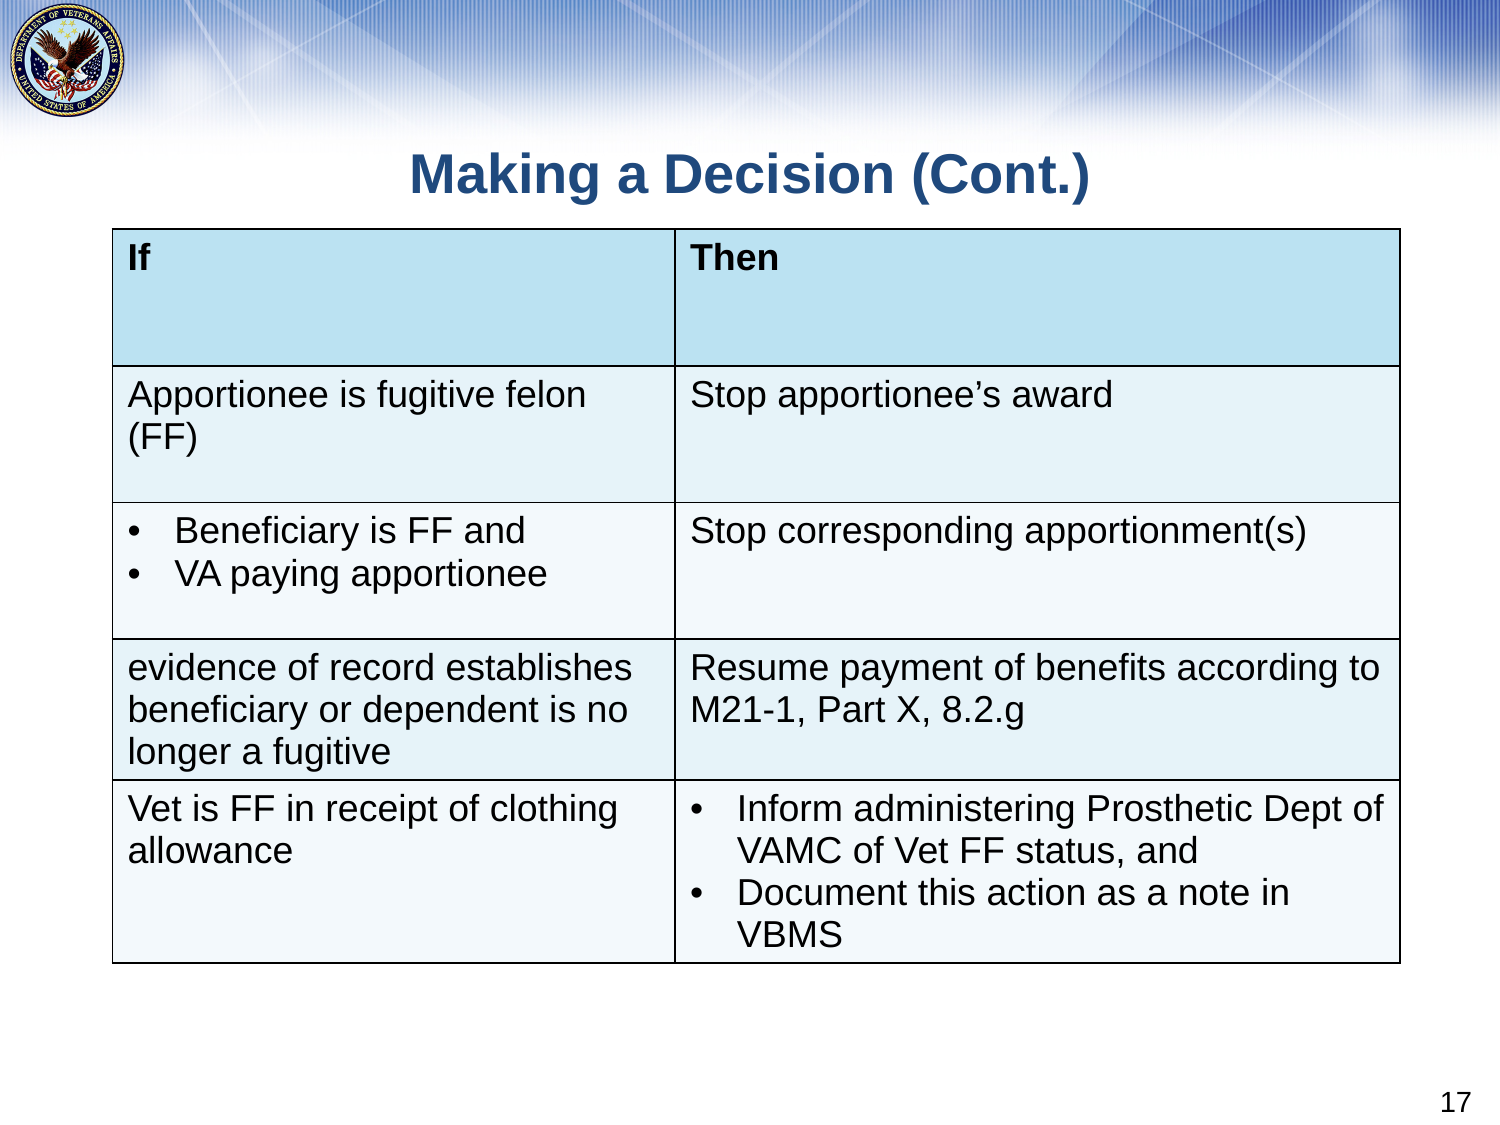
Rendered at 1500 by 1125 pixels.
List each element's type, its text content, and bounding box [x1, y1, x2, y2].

picture [0, 0, 1500, 130]
table_cell Resume payment of benefits according to M21-1, Part X, 8.2.g [676, 640, 1399, 779]
slide_number 17 [1136, 1083, 1487, 1125]
table_cell Stop apportionee’s award [676, 367, 1399, 502]
table_cell Inform administering Prosthetic Dept of VAMC of Vet FF status, and Document this action as a note in VBMS [676, 781, 1399, 962]
title Making a Decision (Cont.) [0, 130, 1500, 213]
table_cell evidence of record establishes beneficiary or dependent is no longer a fugitive [113, 640, 674, 779]
picture [0, 213, 1500, 1062]
table_cell Vet is FF in receipt of clothing allowance [113, 781, 674, 962]
table_header Then [676, 230, 1399, 365]
table_header If [113, 230, 674, 365]
table_cell Apportionee is fugitive felon (FF) [113, 367, 674, 502]
table_cell Beneficiary is FF and VA paying apportionee [113, 503, 674, 638]
table_cell Stop corresponding apportionment(s) [676, 503, 1399, 638]
